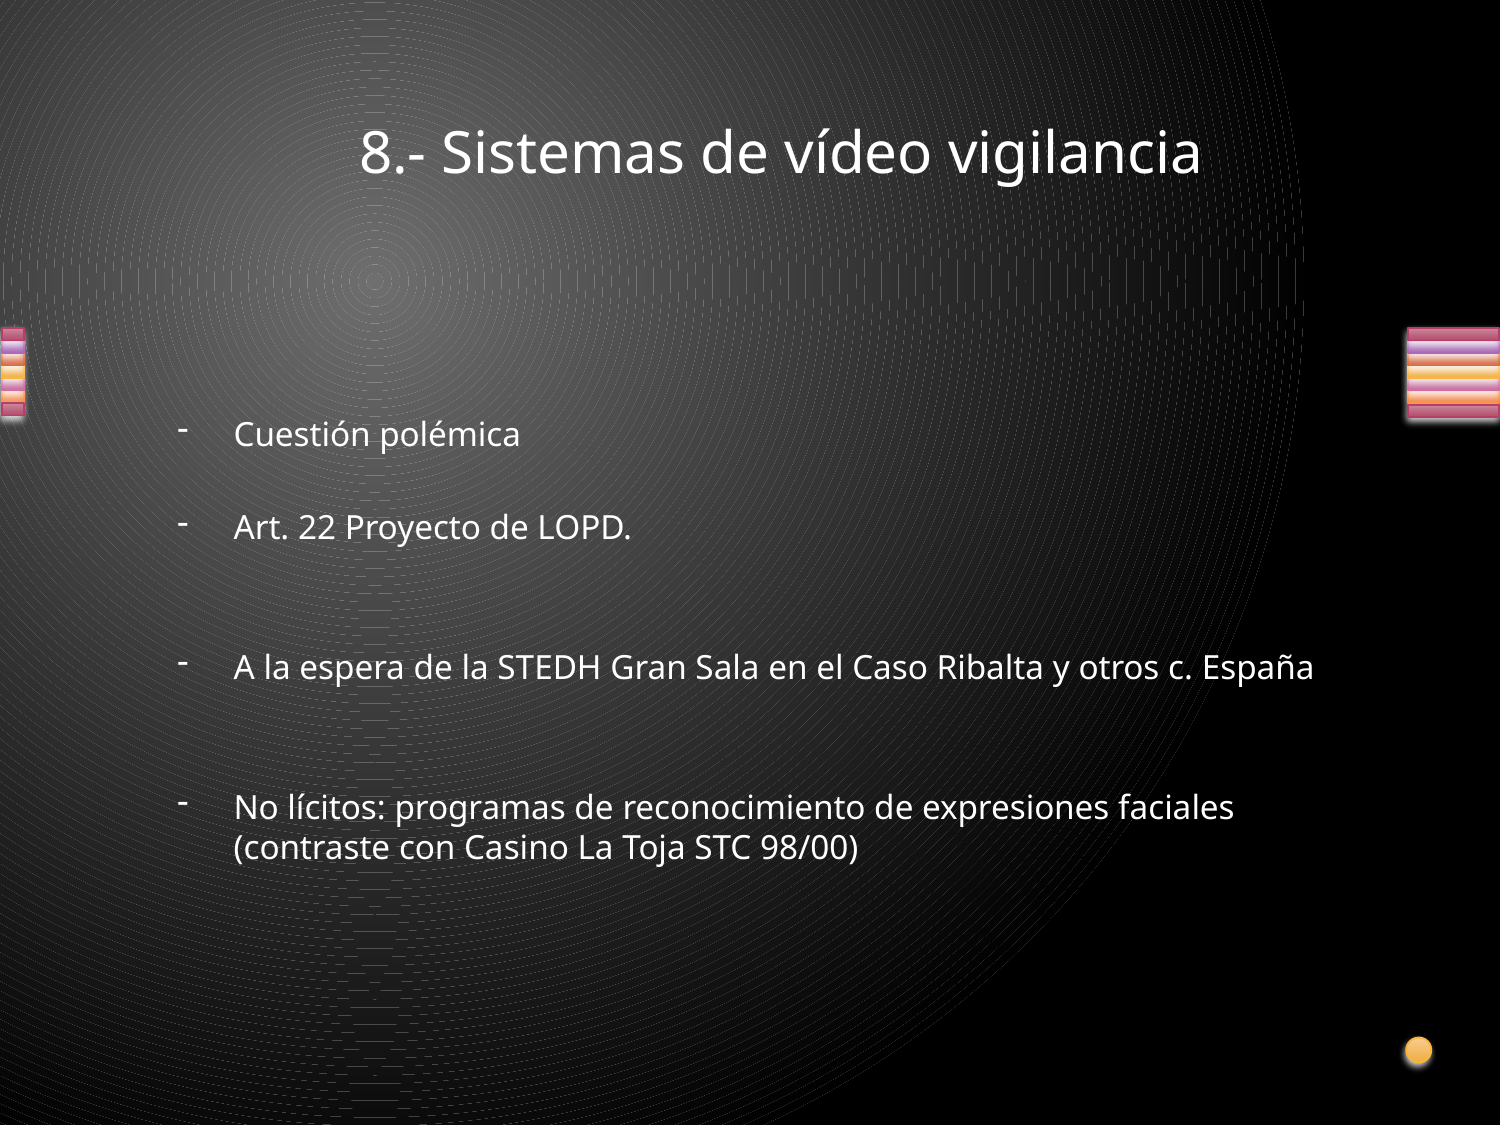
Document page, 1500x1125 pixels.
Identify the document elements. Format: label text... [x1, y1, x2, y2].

text_box [124, 149, 1388, 235]
list Cuestión polémica Art. 22 Proyecto de LOPD. A la espera de la STEDH Gran Sala en el Caso Ribalta y otros c. España No lícitos: programas de reconocimiento de expresiones faciales (contraste con Casino La Toja STC 98/00) [162, 312, 1388, 1005]
title 8.- Sistemas de vídeo vigilancia [150, 75, 1413, 263]
